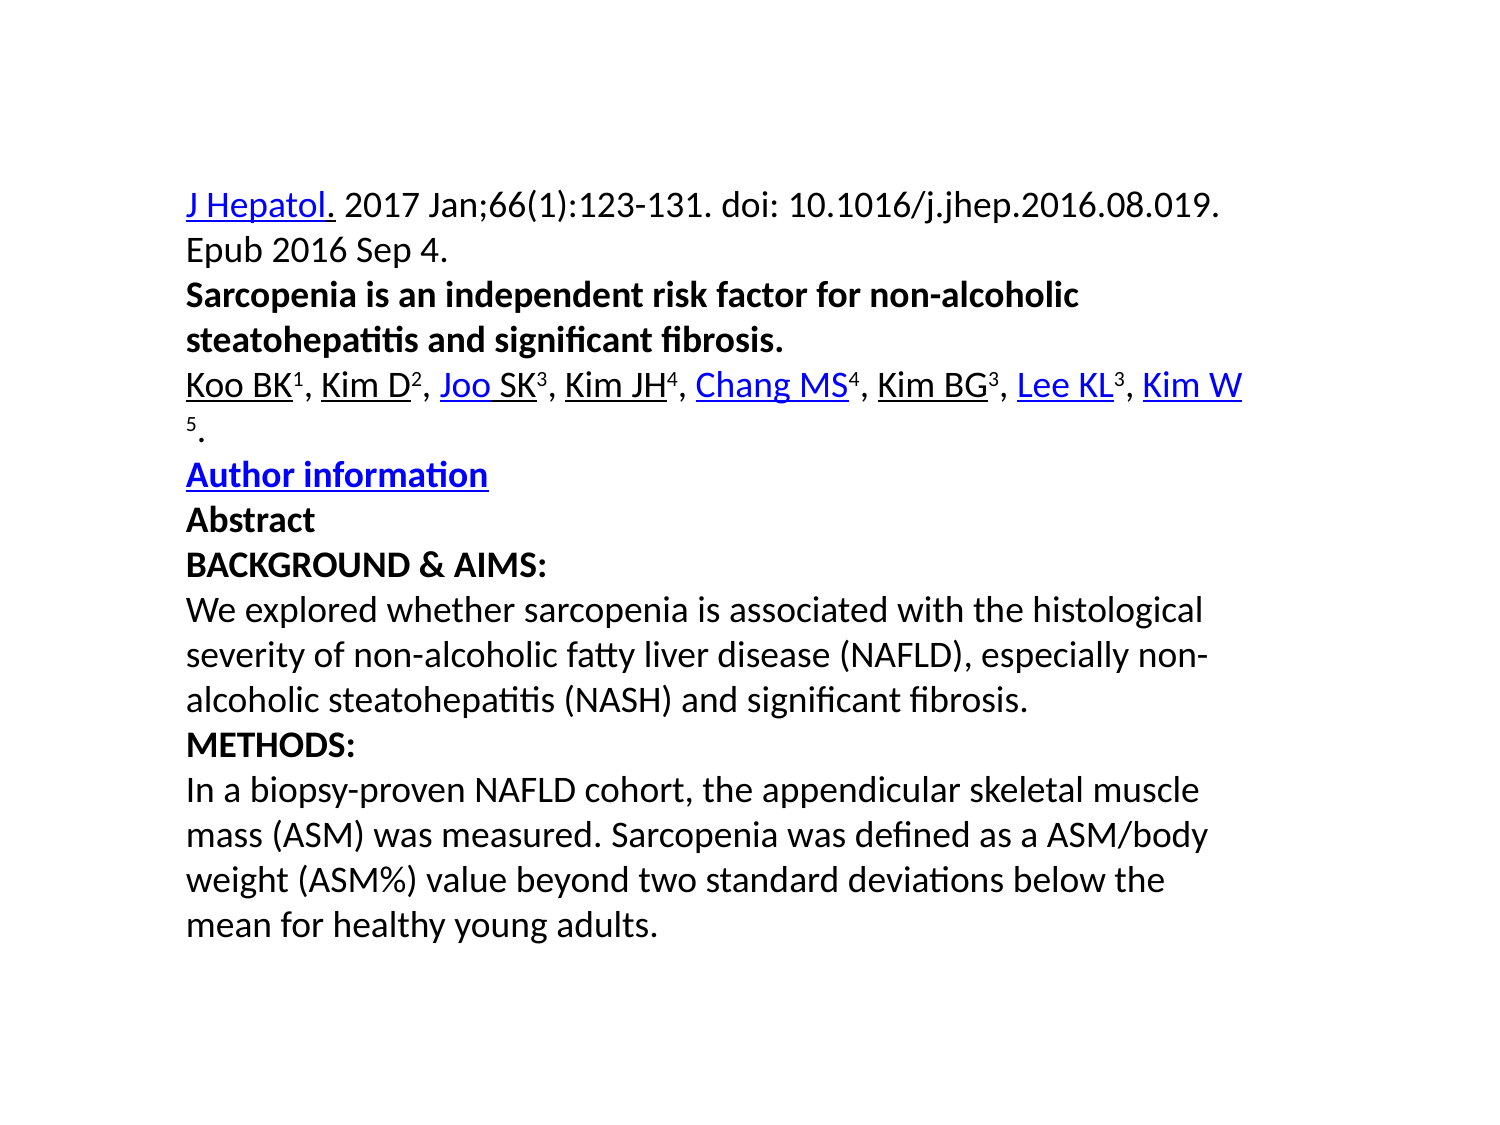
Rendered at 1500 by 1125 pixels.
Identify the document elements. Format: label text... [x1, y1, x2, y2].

text_box J Hepatol. 2017 Jan;66(1):123-131. doi: 10.1016/j.jhep.2016.08.019. Epub 2016 Sep 4. Sarcopenia is an independent risk factor for non-alcoholic steatohepatitis and significant fibrosis. Koo BK1, Kim D2, Joo SK3, Kim JH4, Chang MS4, Kim BG3, Lee KL3, Kim W5. Author information Abstract BACKGROUND & AIMS: We explored whether sarcopenia is associated with the histological severity of non-alcoholic fatty liver disease (NAFLD), especially non-alcoholic steatohepatitis (NASH) and significant fibrosis. METHODS: In a biopsy-proven NAFLD cohort, the appendicular skeletal muscle mass (ASM) was measured. Sarcopenia was defined as a ASM/body weight (ASM%) value beyond two standard deviations below the mean for healthy young adults. [171, 172, 1258, 998]
